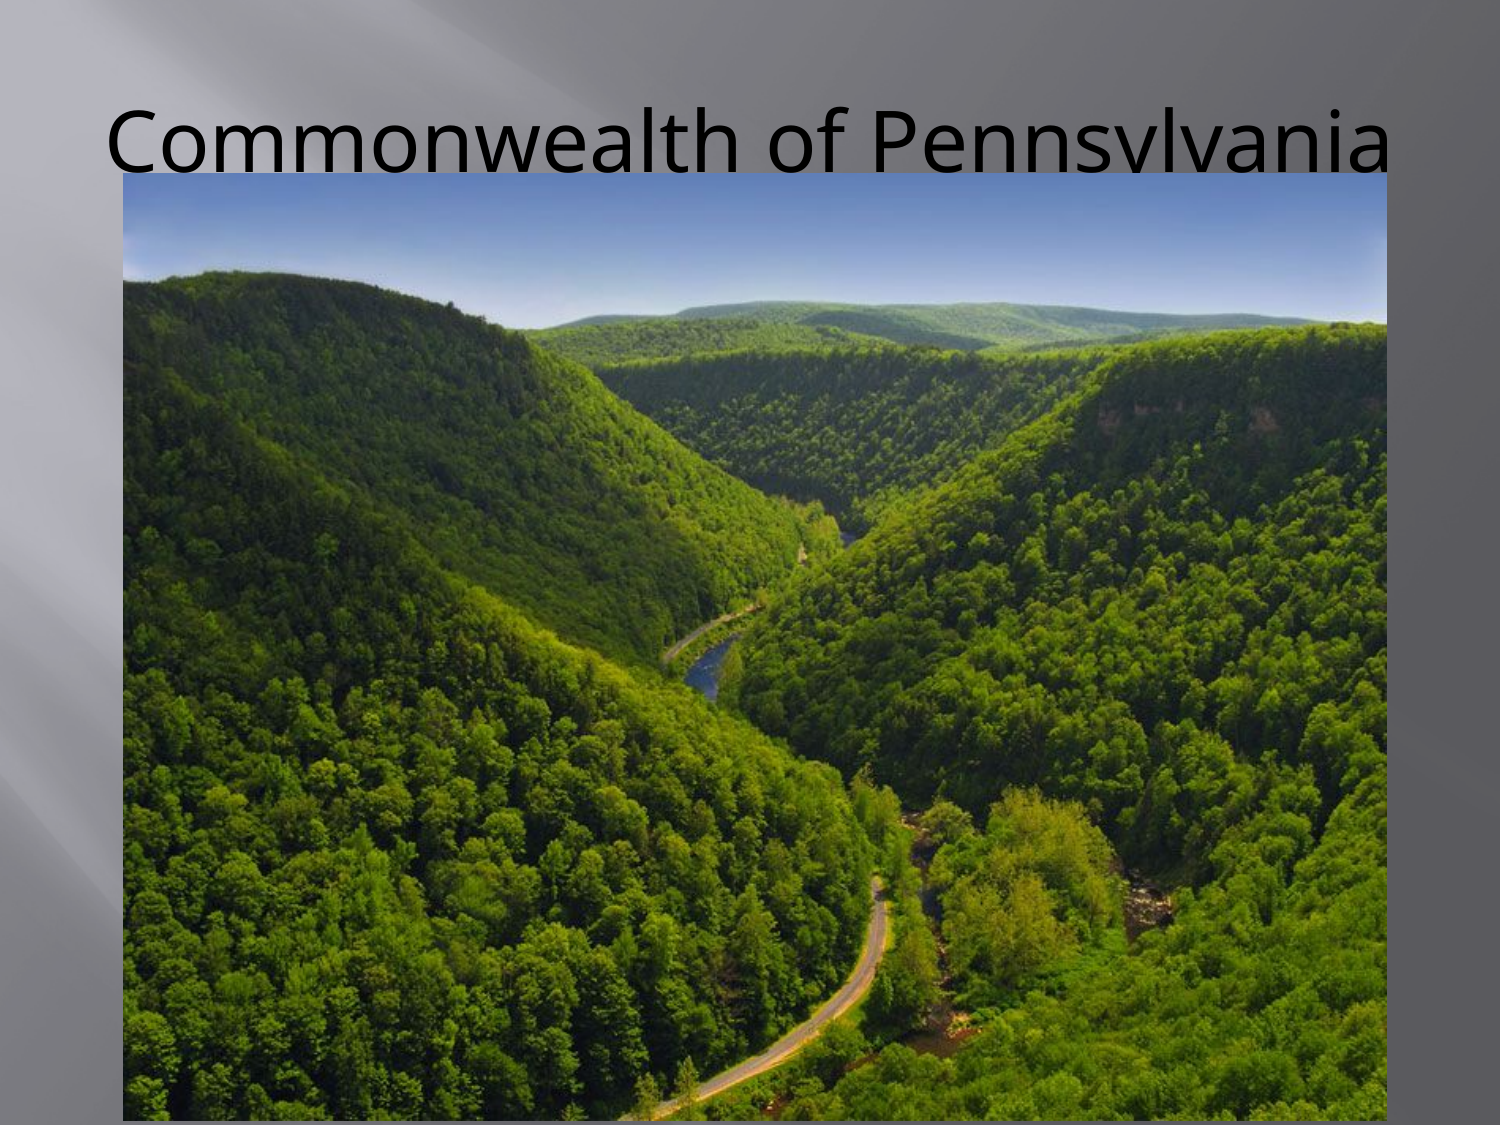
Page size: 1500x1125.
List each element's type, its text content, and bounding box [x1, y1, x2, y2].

picture [123, 173, 1388, 1121]
title Commonwealth of Pennsylvania [75, 45, 1425, 233]
